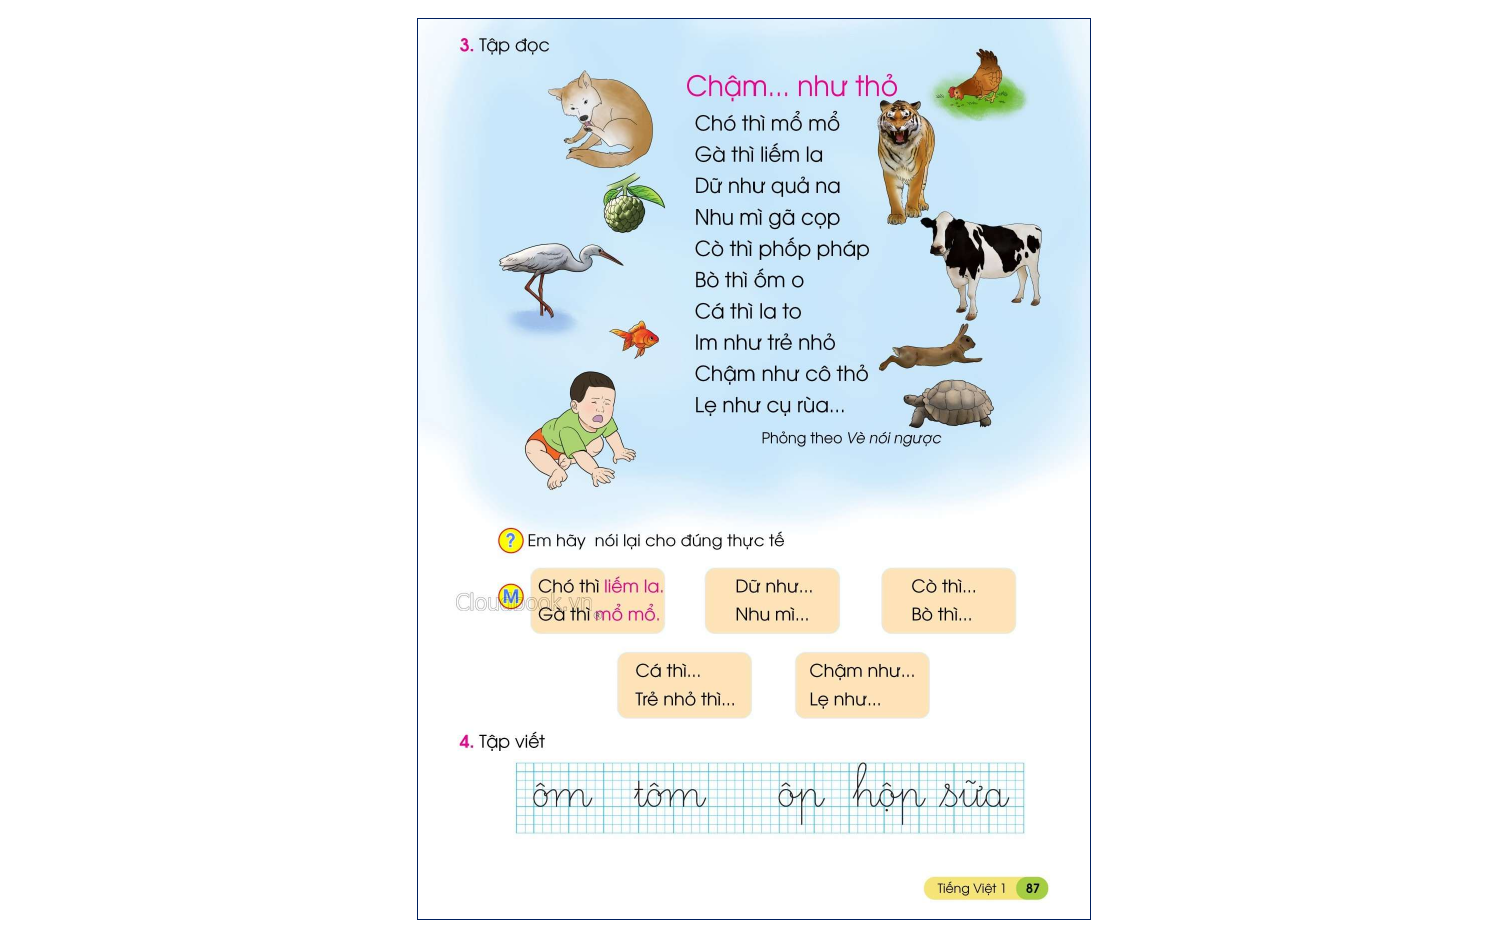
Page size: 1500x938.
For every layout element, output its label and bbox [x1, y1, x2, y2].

picture [417, 17, 1091, 920]
